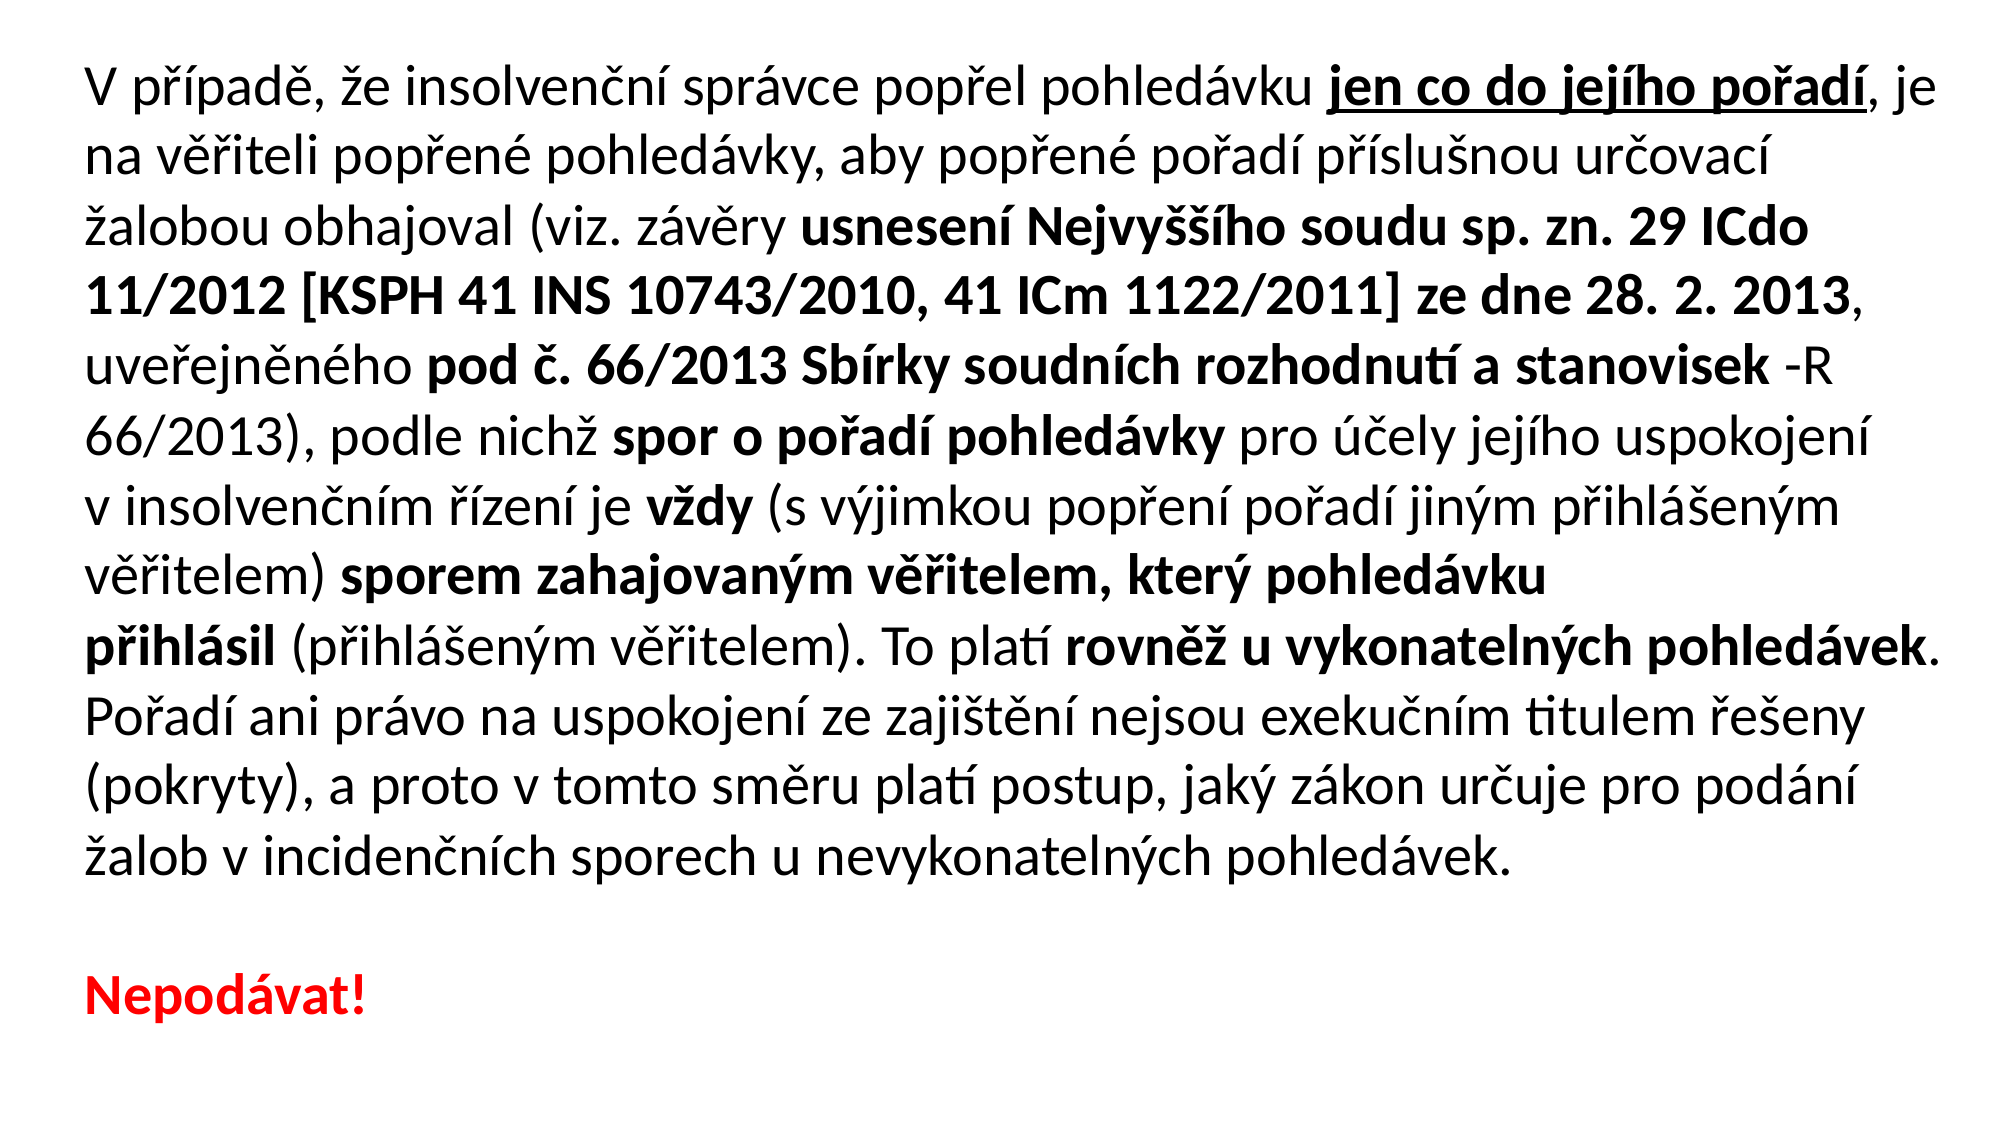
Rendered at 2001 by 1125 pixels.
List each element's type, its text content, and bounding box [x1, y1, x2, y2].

text_box V případě, že insolvenční správce popřel pohledávku jen co do jejího pořadí, je na věřiteli popřené pohledávky, aby popřené pořadí příslušnou určovací žalobou obhajoval (viz. závěry usnesení Nejvyššího soudu sp. zn. 29 ICdo 11/2012 [KSPH 41 INS 10743/2010, 41 ICm 1122/2011] ze dne 28. 2. 2013, uveřejněného pod č. 66/2013 Sbírky soudních rozhodnutí a stanovisek -R 66/2013), podle nichž spor o pořadí pohledávky pro účely jejího uspokojení v insolvenčním řízení je vždy (s výjimkou popření pořadí jiným přihlášeným věřitelem) sporem zahajovaným věřitelem, který pohledávku přihlásil (přihlášeným věřitelem). To platí rovněž u vykonatelných pohledávek. Pořadí ani právo na uspokojení ze zajištění nejsou exekučním titulem řešeny (pokryty), a proto v tomto směru platí postup, jaký zákon určuje pro podání žalob v incidenčních sporech u nevykonatelných pohledávek. Nepodávat! [69, 39, 1961, 1034]
